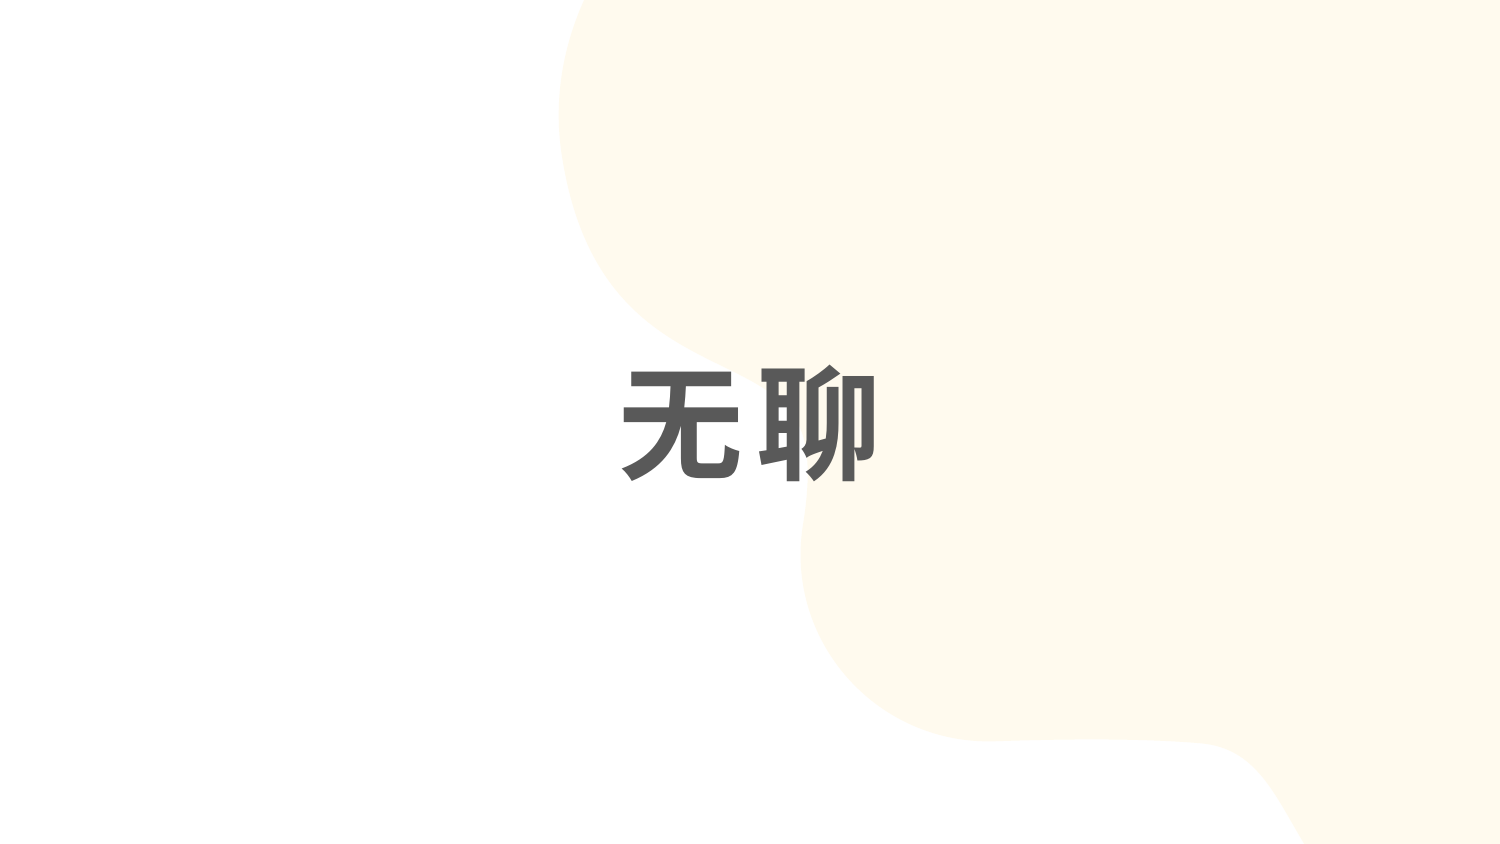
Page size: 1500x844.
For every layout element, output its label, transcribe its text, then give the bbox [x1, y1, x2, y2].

text_box 无聊 [603, 338, 896, 504]
